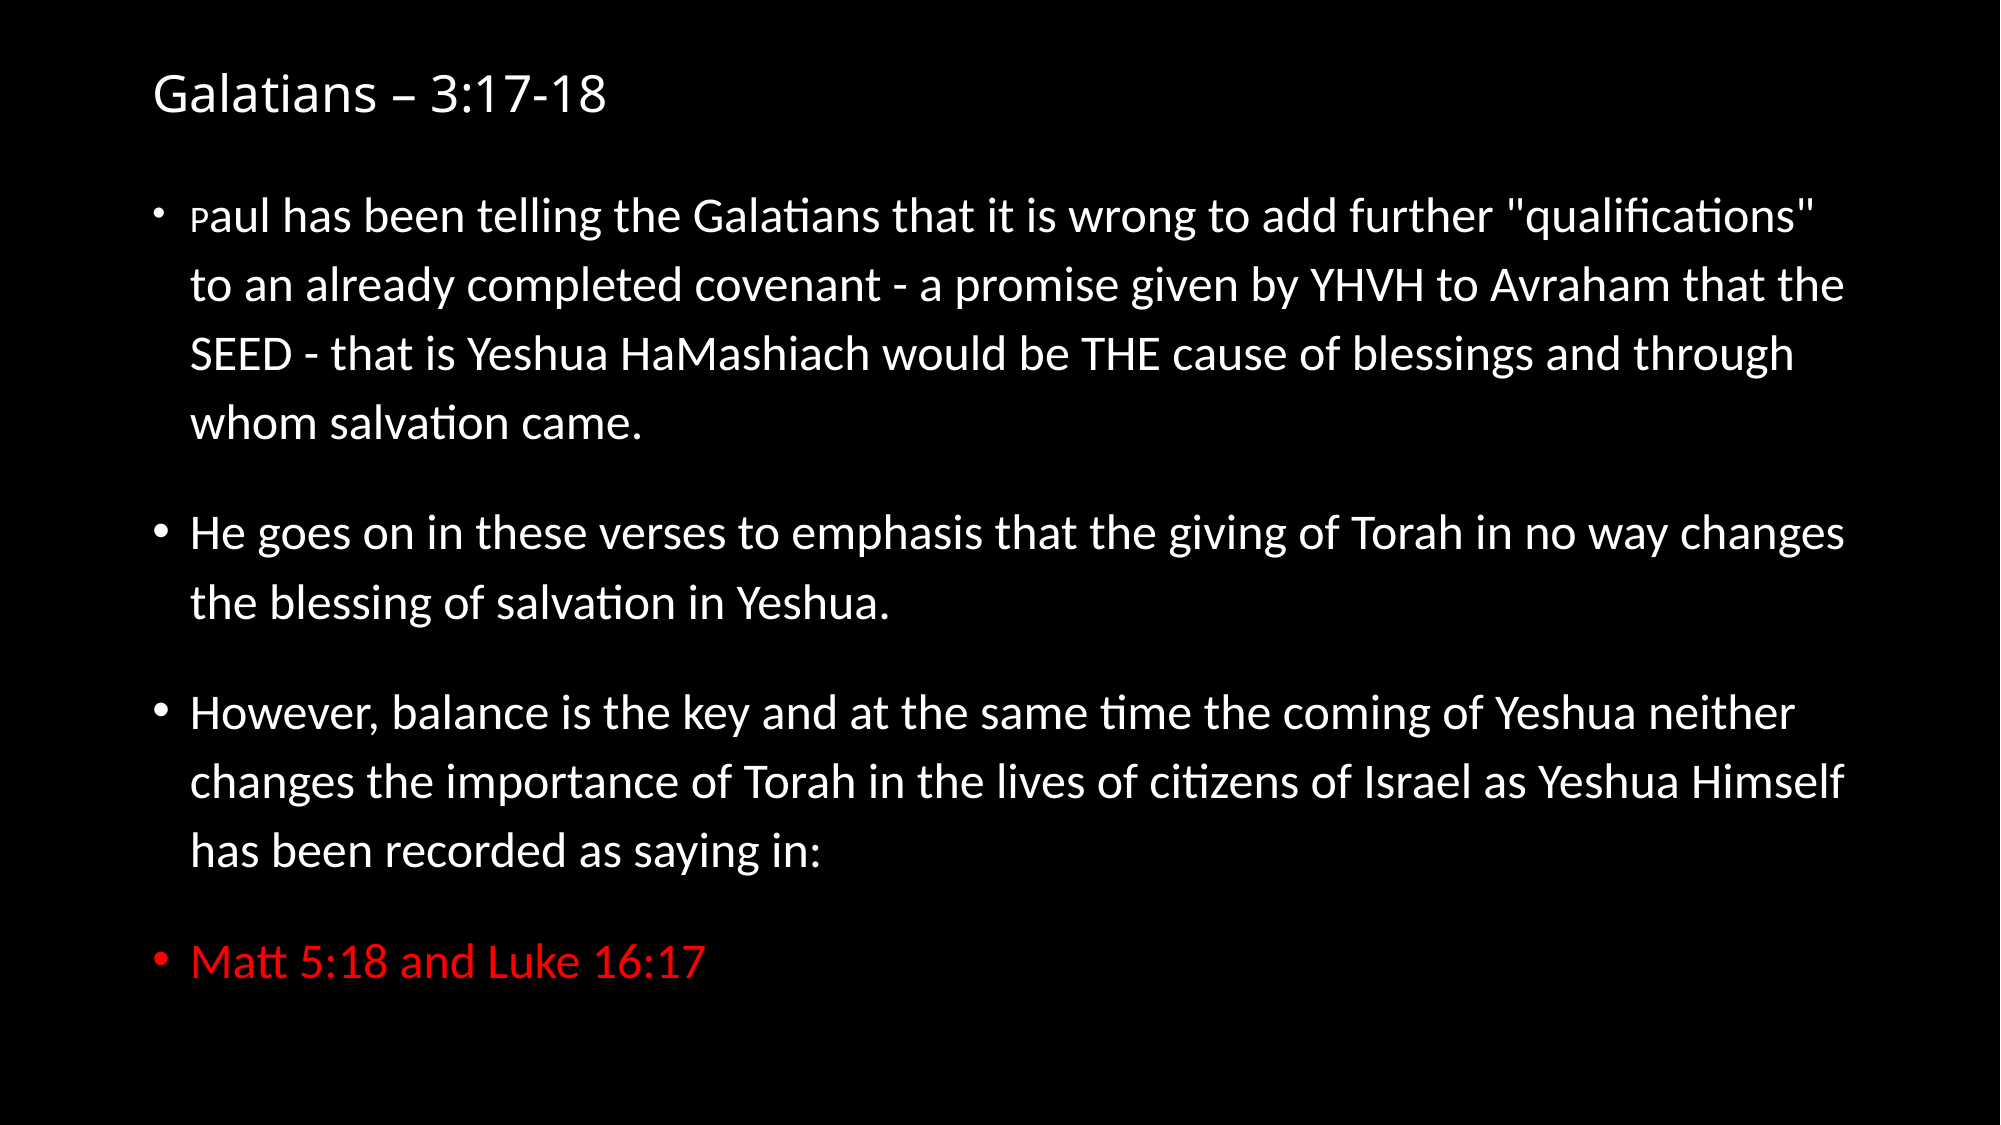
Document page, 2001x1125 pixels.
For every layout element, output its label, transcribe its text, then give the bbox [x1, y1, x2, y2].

list Paul has been telling the Galatians that it is wrong to add further "qualifications" to an already completed covenant - a promise given by YHVH to Avraham that the SEED - that is Yeshua HaMashiach would be THE cause of blessings and through whom salvation came. He goes on in these verses to emphasis that the giving of Torah in no way changes the blessing of salvation in Yeshua. However, balance is the key and at the same time the coming of Yeshua neither changes the importance of Torah in the lives of citizens of Israel as Yeshua Himself has been recorded as saying in: Matt 5:18 and Luke 16:17 [137, 166, 1863, 1014]
title Galatians – 3:17-18 [137, 59, 1863, 131]
